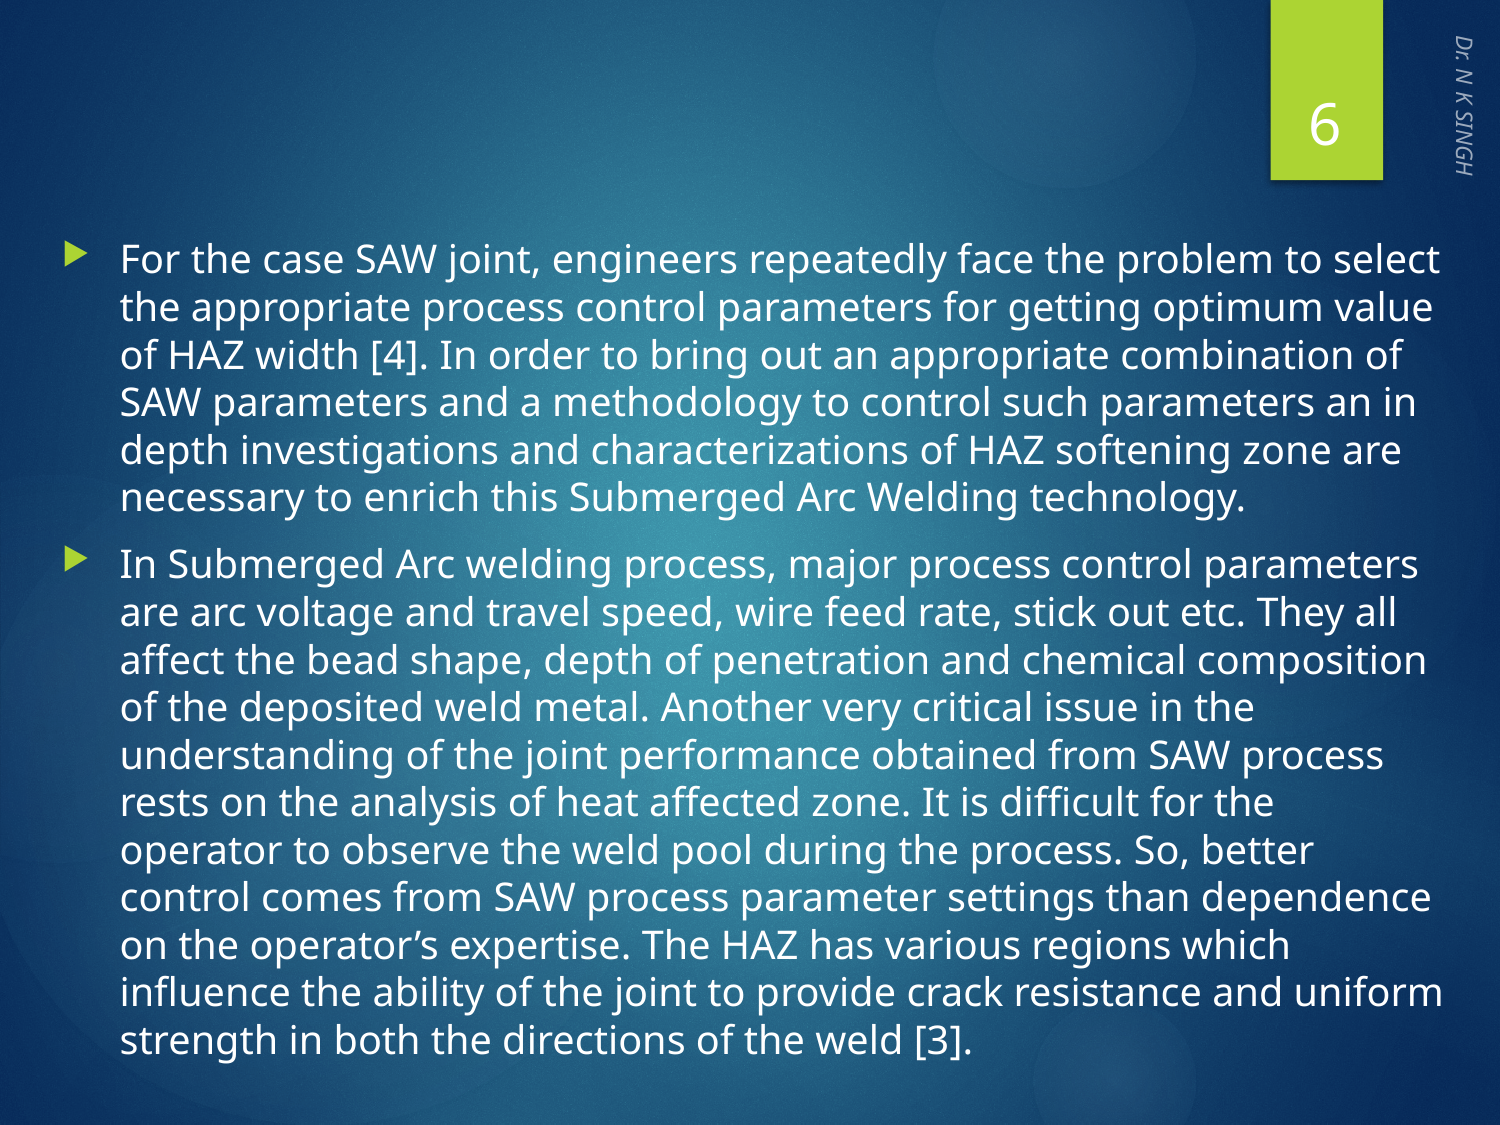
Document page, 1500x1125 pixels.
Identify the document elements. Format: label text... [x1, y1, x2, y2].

footer Dr. N K SINGH [1444, 20, 1482, 654]
list For the case SAW joint, engineers repeatedly face the problem to select the appropriate process control parameters for getting optimum value of HAZ width [4]. In order to bring out an appropriate combination of SAW parameters and a methodology to control such parameters an in depth investigations and characterizations of HAZ softening zone are necessary to enrich this Submerged Arc Welding technology. In Submerged Arc welding process, major process control parameters are arc voltage and travel speed, wire feed rate, stick out etc. They all affect the bead shape, depth of penetration and chemical composition of the deposited weld metal. Another very critical issue in the understanding of the joint performance obtained from SAW process rests on the analysis of heat affected zone. It is difficult for the operator to observe the weld pool during the process. So, better control comes from SAW process parameter settings than dependence on the operator’s expertise. The HAZ has various regions which influence the ability of the joint to provide crack resistance and uniform strength in both the directions of the weld [3]. [46, 226, 1465, 1088]
slide_number 6 [1273, 48, 1378, 175]
